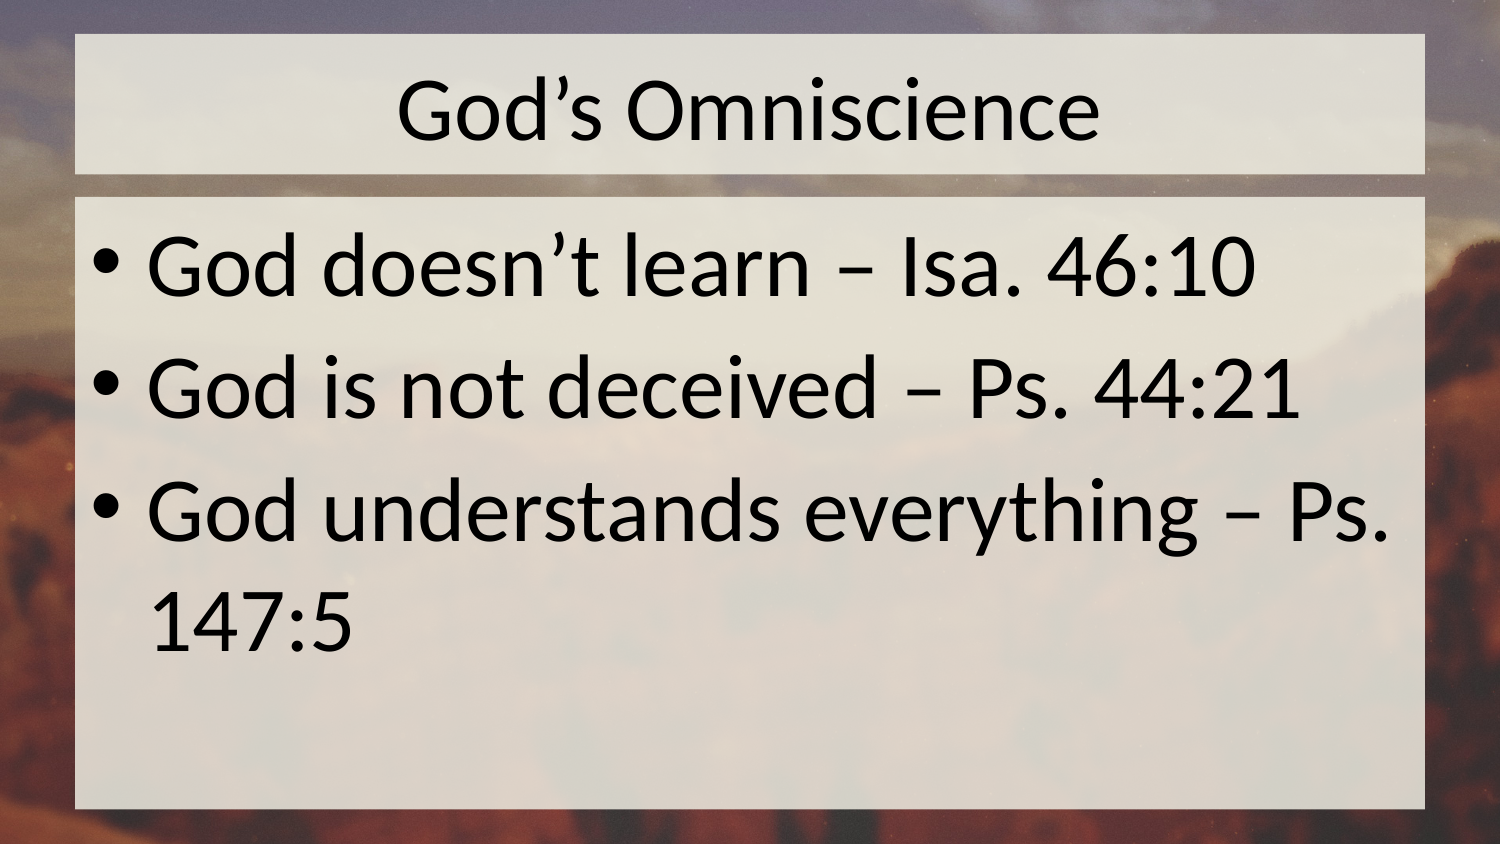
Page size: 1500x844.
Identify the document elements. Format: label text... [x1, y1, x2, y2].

picture [0, 0, 1500, 844]
list God doesn’t learn – Isa. 46:10 God is not deceived – Ps. 44:21 God understands everything – Ps. 147:5 [75, 196, 1425, 810]
title God’s Omniscience [75, 33, 1425, 175]
